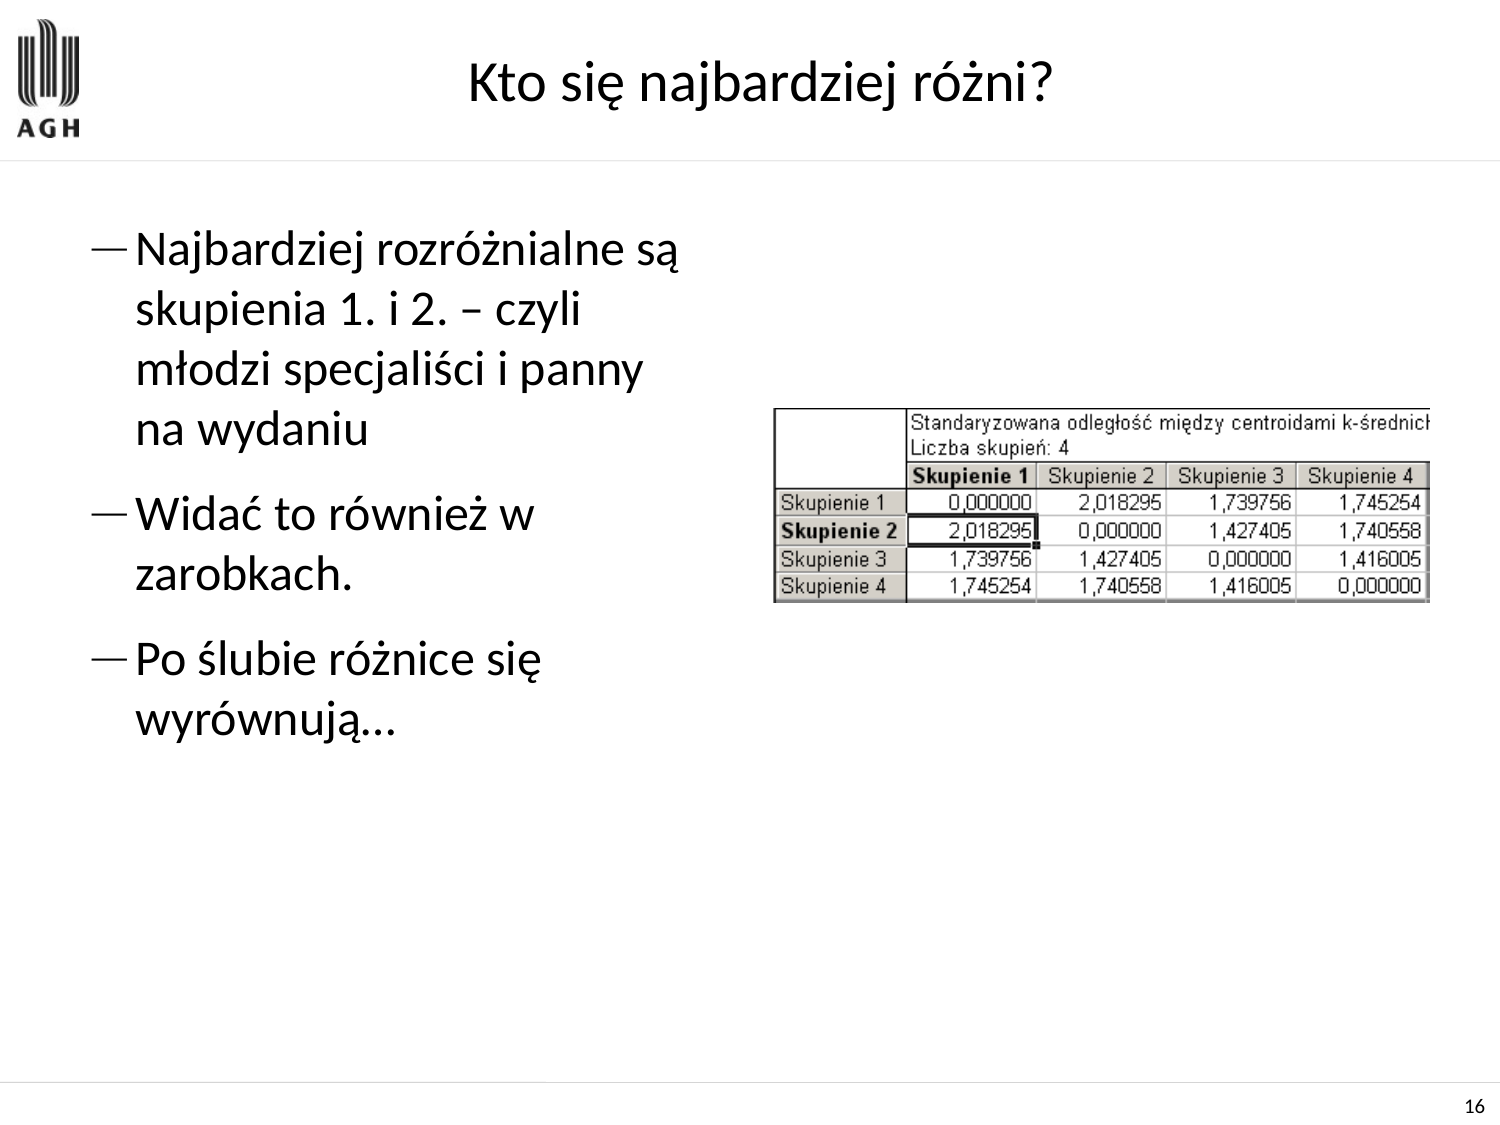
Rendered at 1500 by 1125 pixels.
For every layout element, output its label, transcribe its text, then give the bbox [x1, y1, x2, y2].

picture [17, 19, 79, 138]
title Kto się najbardziej różni? [147, 30, 1377, 126]
picture [773, 408, 1431, 603]
list Najbardziej rozróżnialne są skupienia 1. i 2. – czyli młodzi specjaliści i panny na wydaniu Widać to również w zarobkach. Po ślubie różnice się wyrównują… [76, 207, 715, 1048]
